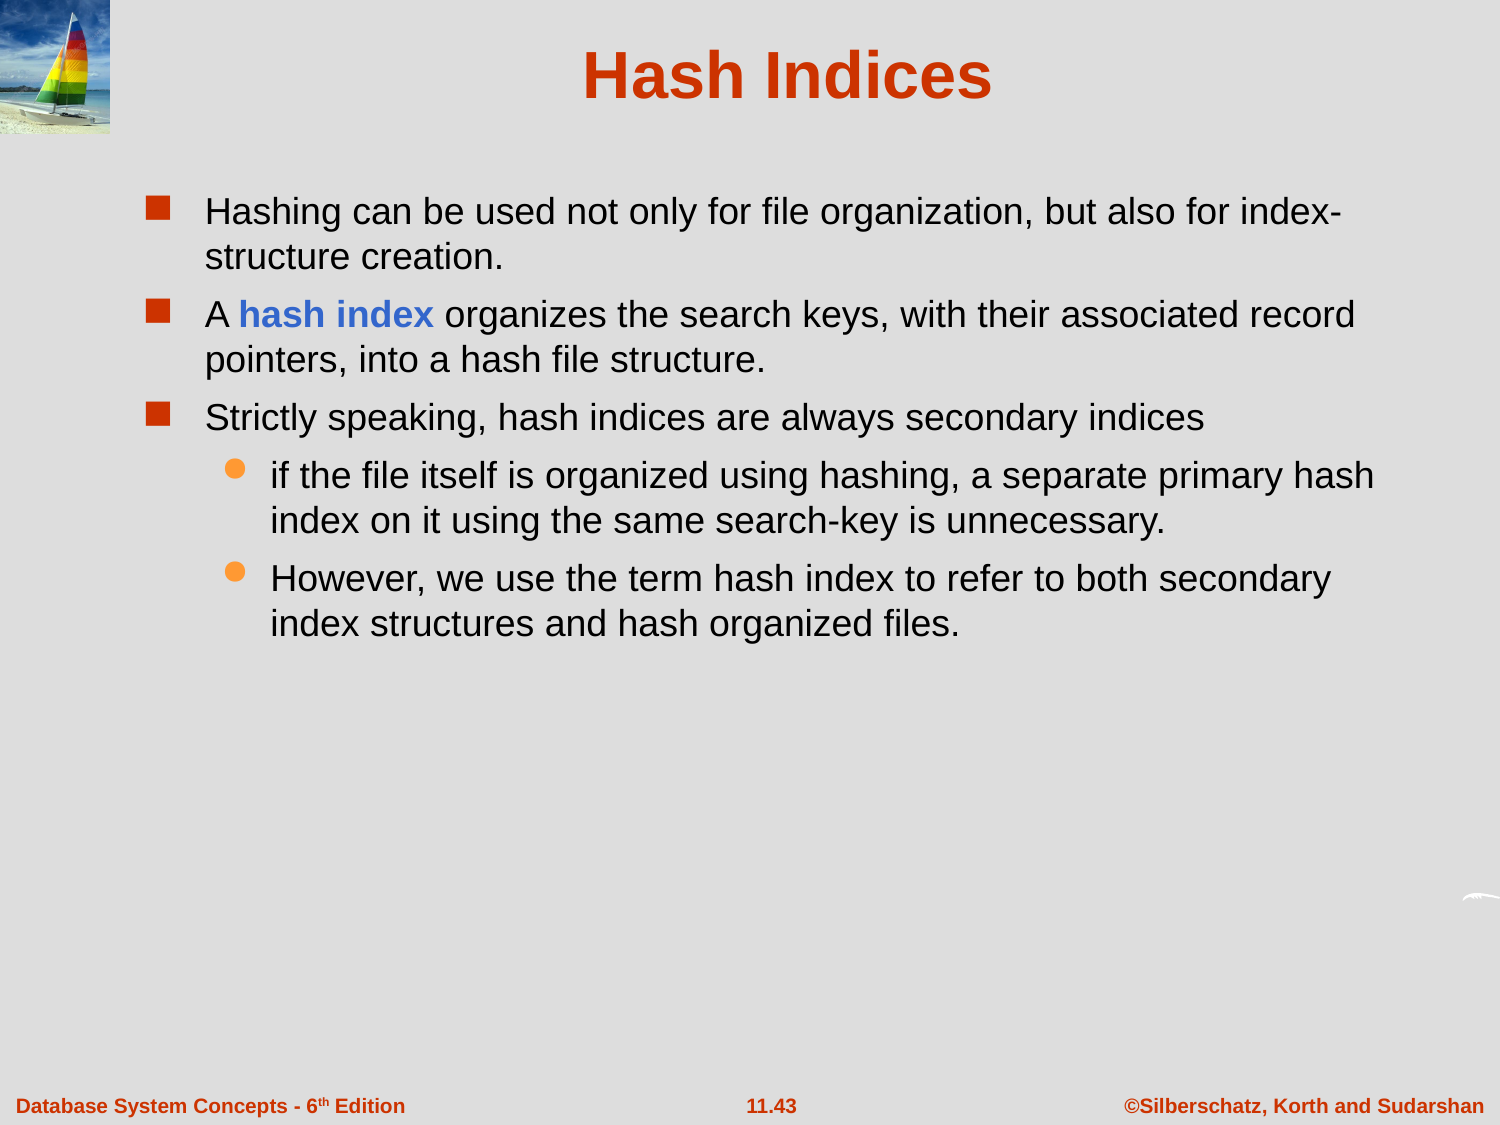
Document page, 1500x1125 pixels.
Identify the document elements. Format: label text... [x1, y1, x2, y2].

list Hashing can be used not only for file organization, but also for index-structure creation. A hash index organizes the search keys, with their associated record pointers, into a hash file structure. Strictly speaking, hash indices are always secondary indices if the file itself is organized using hashing, a separate primary hash index on it using the same search-key is unnecessary. However, we use the term hash index to refer to both secondary index structures and hash organized files. [133, 179, 1391, 984]
picture [0, 0, 110, 134]
title Hash Indices [125, 18, 1452, 120]
